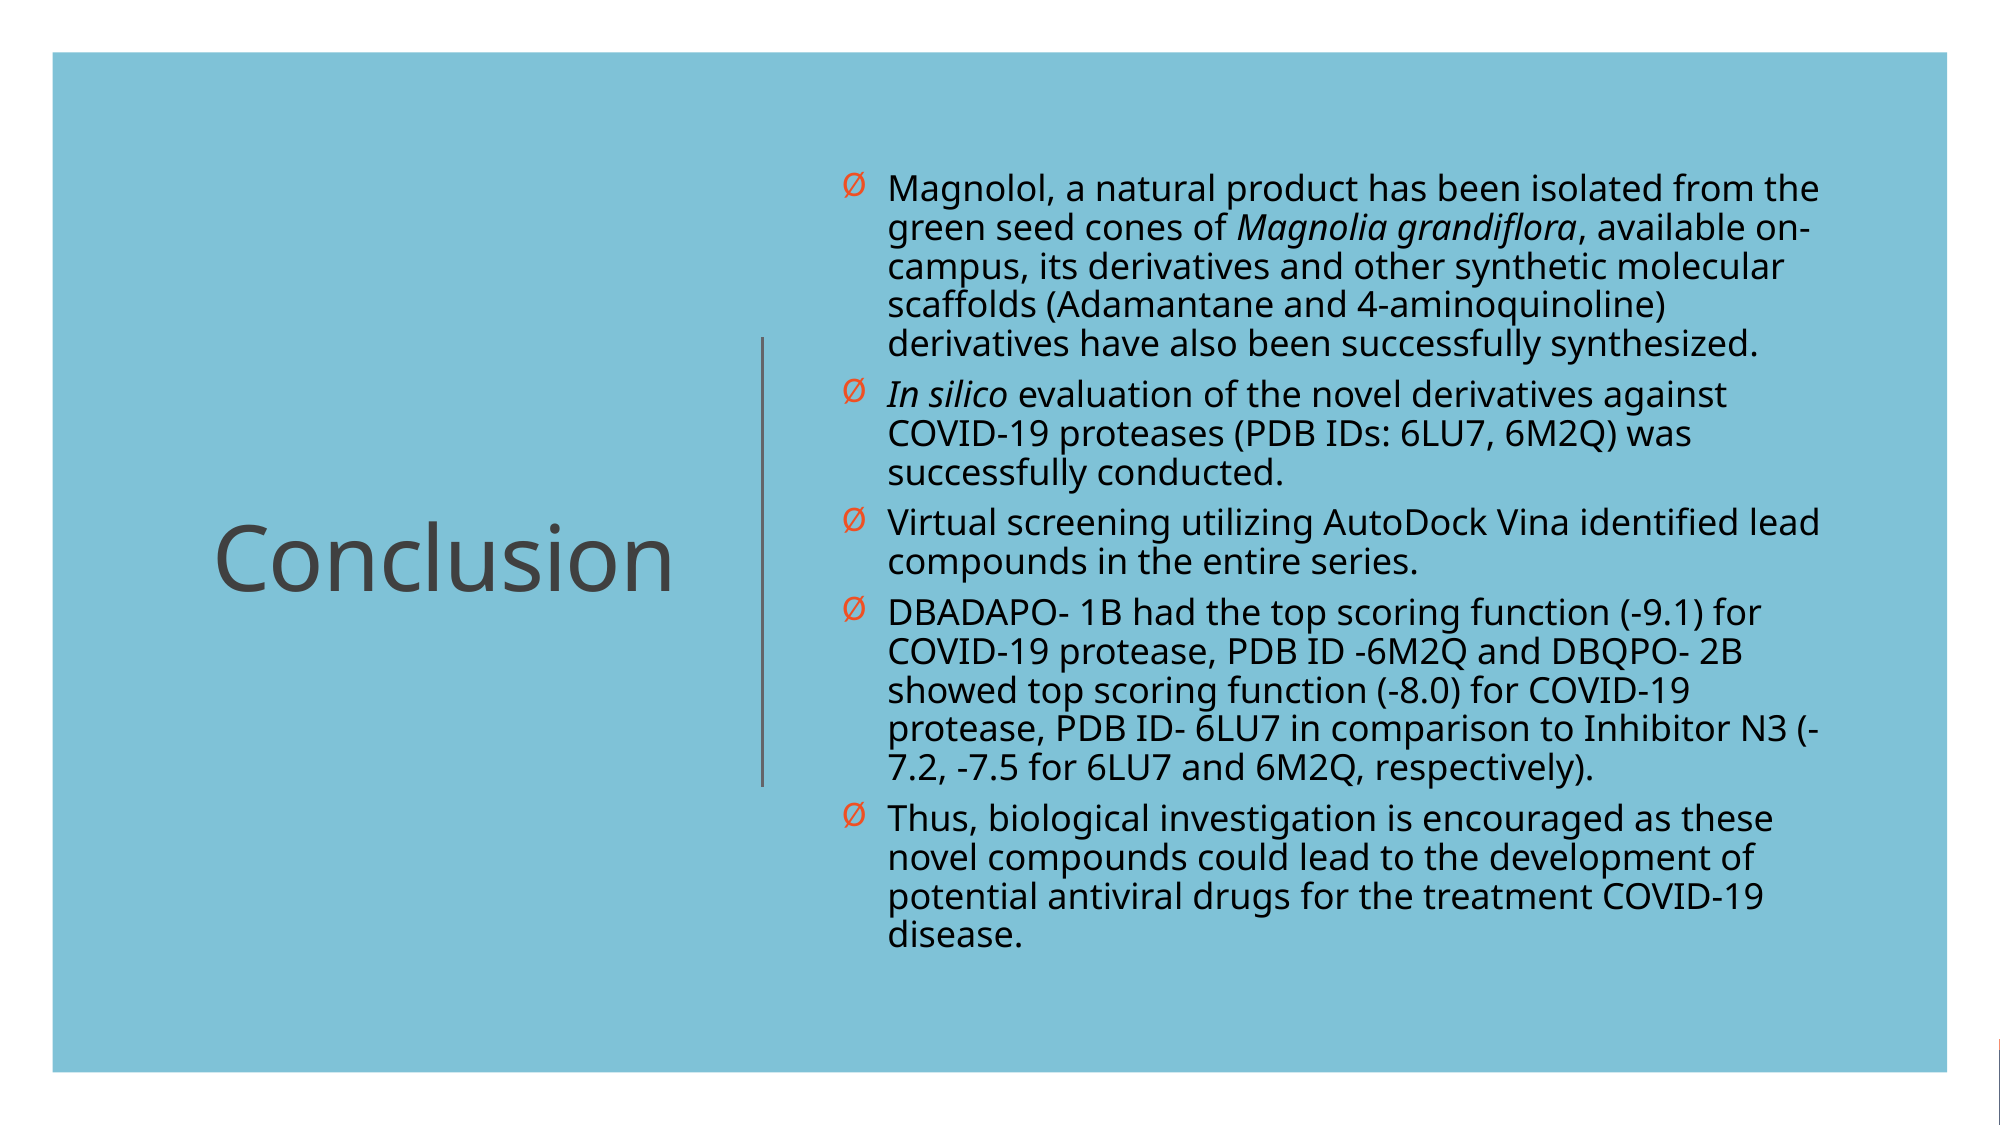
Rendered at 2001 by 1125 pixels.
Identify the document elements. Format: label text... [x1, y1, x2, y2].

text_box [51, 51, 1948, 1074]
title Conclusion [158, 158, 693, 969]
text_box Magnolol, a natural product has been isolated from the green seed cones of Magnolia grandiflora, available on-campus, its derivatives and other synthetic molecular scaffolds (Adamantane and 4-aminoquinoline) derivatives have also been successfully synthesized. In silico evaluation of the novel derivatives against COVID-19 proteases (PDB IDs: 6LU7, 6M2Q) was successfully conducted. Virtual screening utilizing AutoDock Vina identified lead compounds in the entire series. DBADAPO- 1B had the top scoring function (-9.1) for COVID-19 protease, PDB ID -6M2Q and DBQPO- 2B showed top scoring function (-8.0) for COVID-19 protease, PDB ID- 6LU7 in comparison to Inhibitor N3 (-7.2, -7.5 for 6LU7 and 6M2Q, respectively). Thus, biological investigation is encouraged as these novel compounds could lead to the development of potential antiviral drugs for the treatment COVID-19 disease. [842, 158, 1849, 969]
text_box [0, 0, 2000, 1125]
